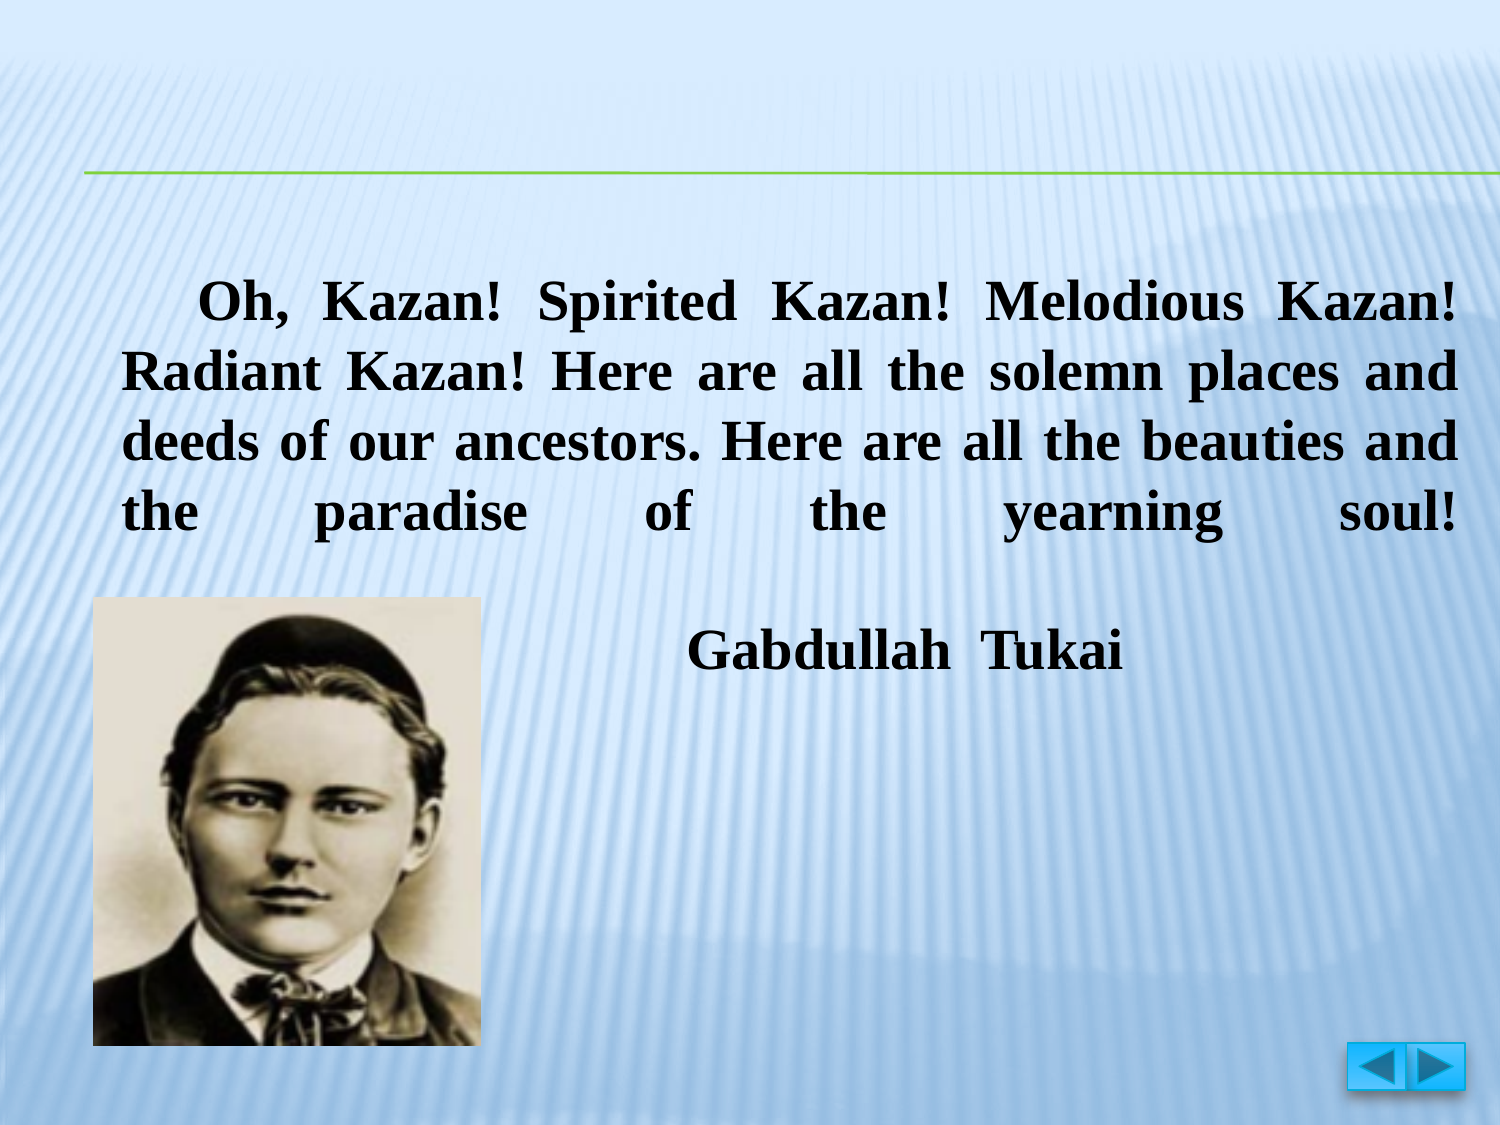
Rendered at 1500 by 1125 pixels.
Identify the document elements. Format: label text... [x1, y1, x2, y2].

list Oh, Kazan! Spirited Kazan! Melodious Kazan! Radiant Kazan! Here are all the solemn places and deeds of our ancestors. Here are all the beauties and the paradise of the yearning soul! Gabdullah Tukai [50, 254, 1475, 998]
text_box [1407, 1042, 1466, 1091]
picture [93, 597, 481, 1046]
text_box [1347, 1042, 1407, 1091]
